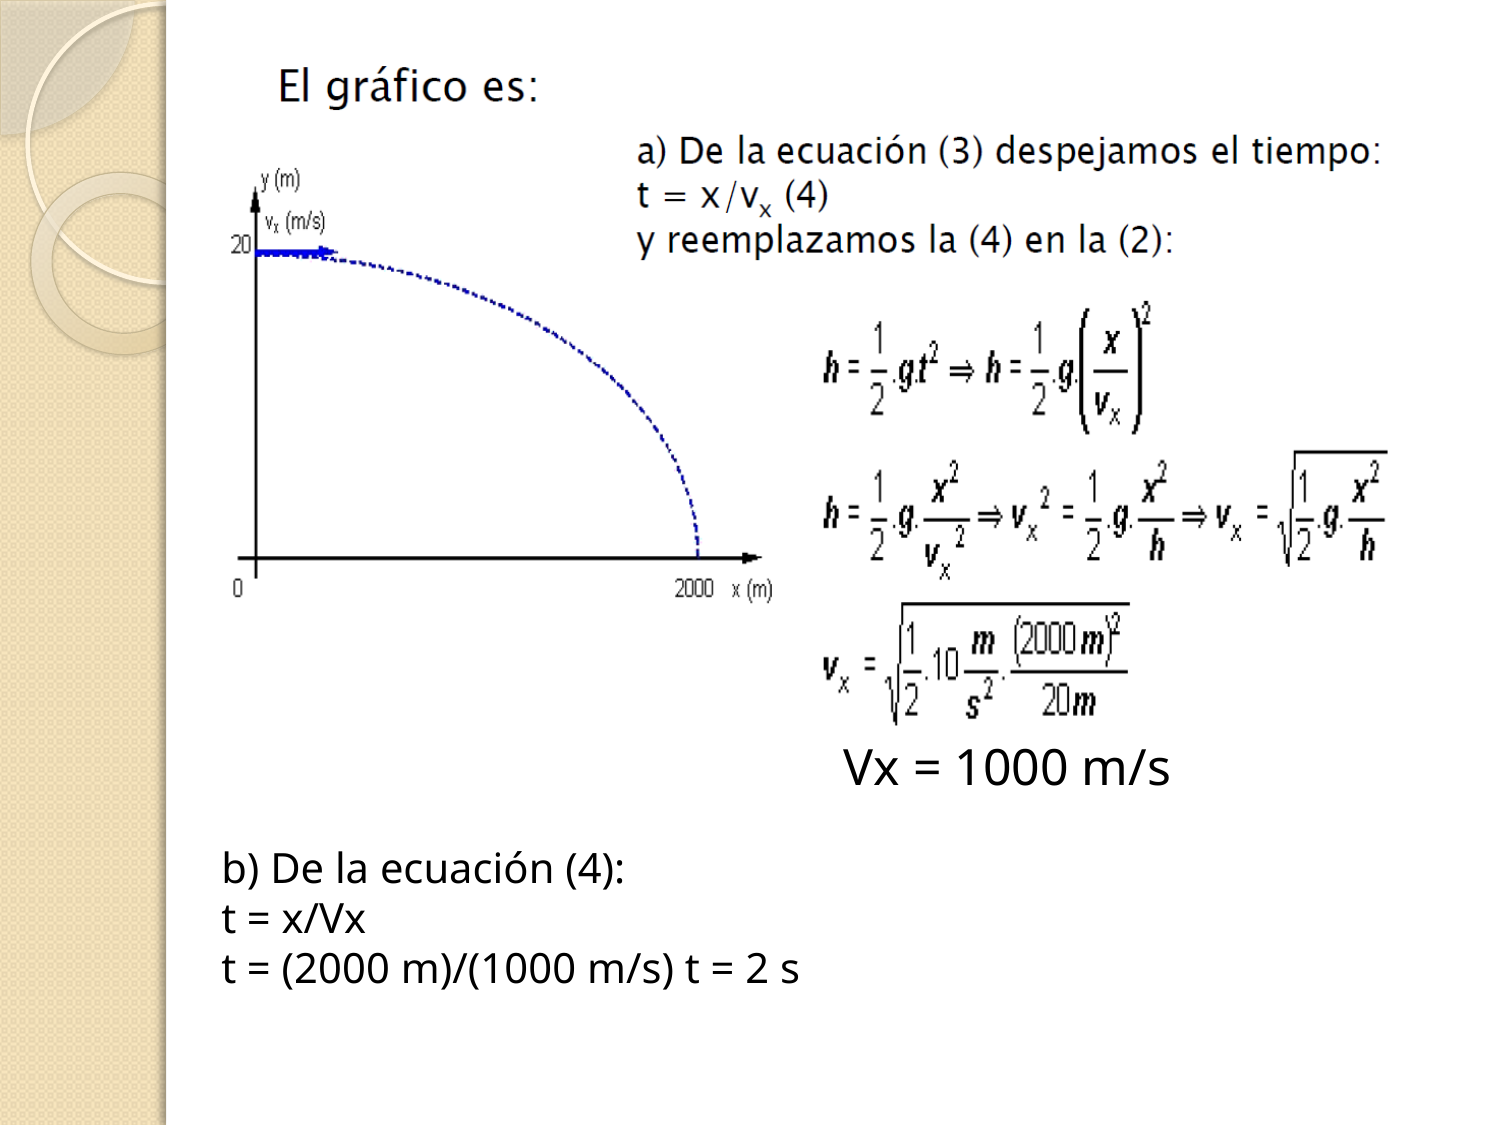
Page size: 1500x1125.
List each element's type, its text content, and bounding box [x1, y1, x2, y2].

text_box Vx = 1000 m/s [829, 743, 1200, 803]
picture [215, 34, 1412, 733]
text_box b) De la ecuación (4): t = x/Vx t = (2000 m)/(1000 m/s) t = 2 s [206, 834, 1341, 999]
